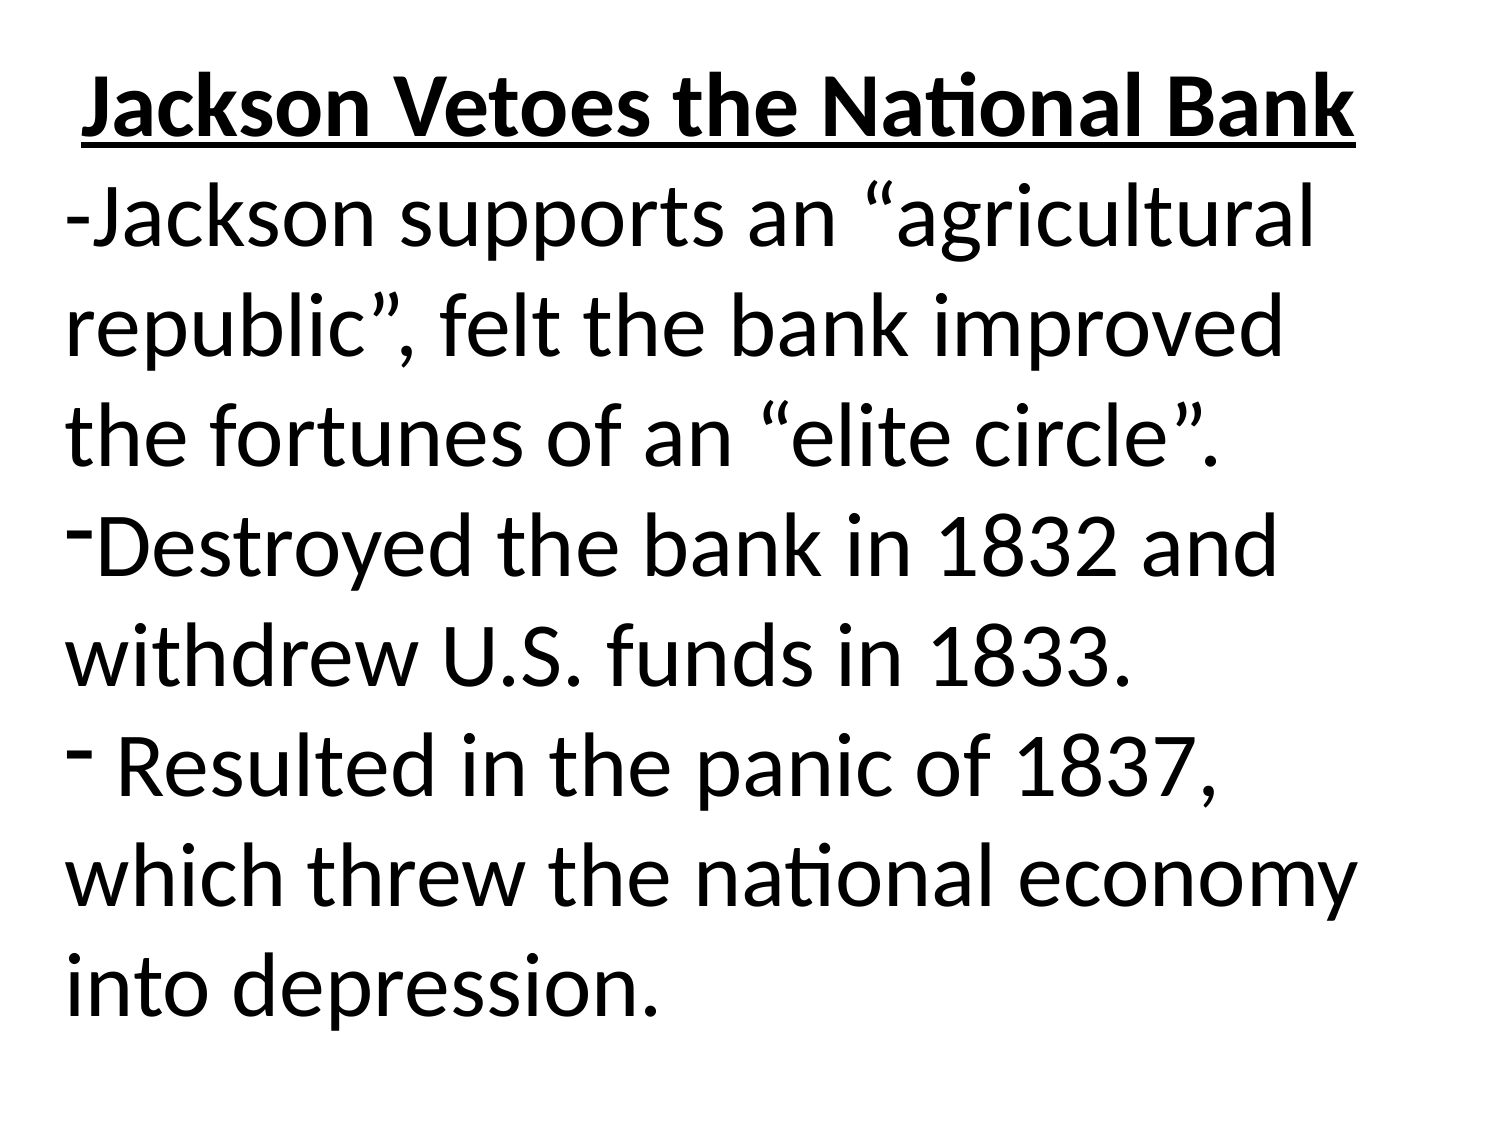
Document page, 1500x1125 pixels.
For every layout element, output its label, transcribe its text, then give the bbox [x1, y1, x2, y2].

text_box Jackson Vetoes the National Bank -Jackson supports an “agricultural republic”, felt the bank improved the fortunes of an “elite circle”. Destroyed the bank in 1832 and withdrew U.S. funds in 1833. Resulted in the panic of 1837, which threw the national economy into depression. [49, 37, 1388, 1042]
